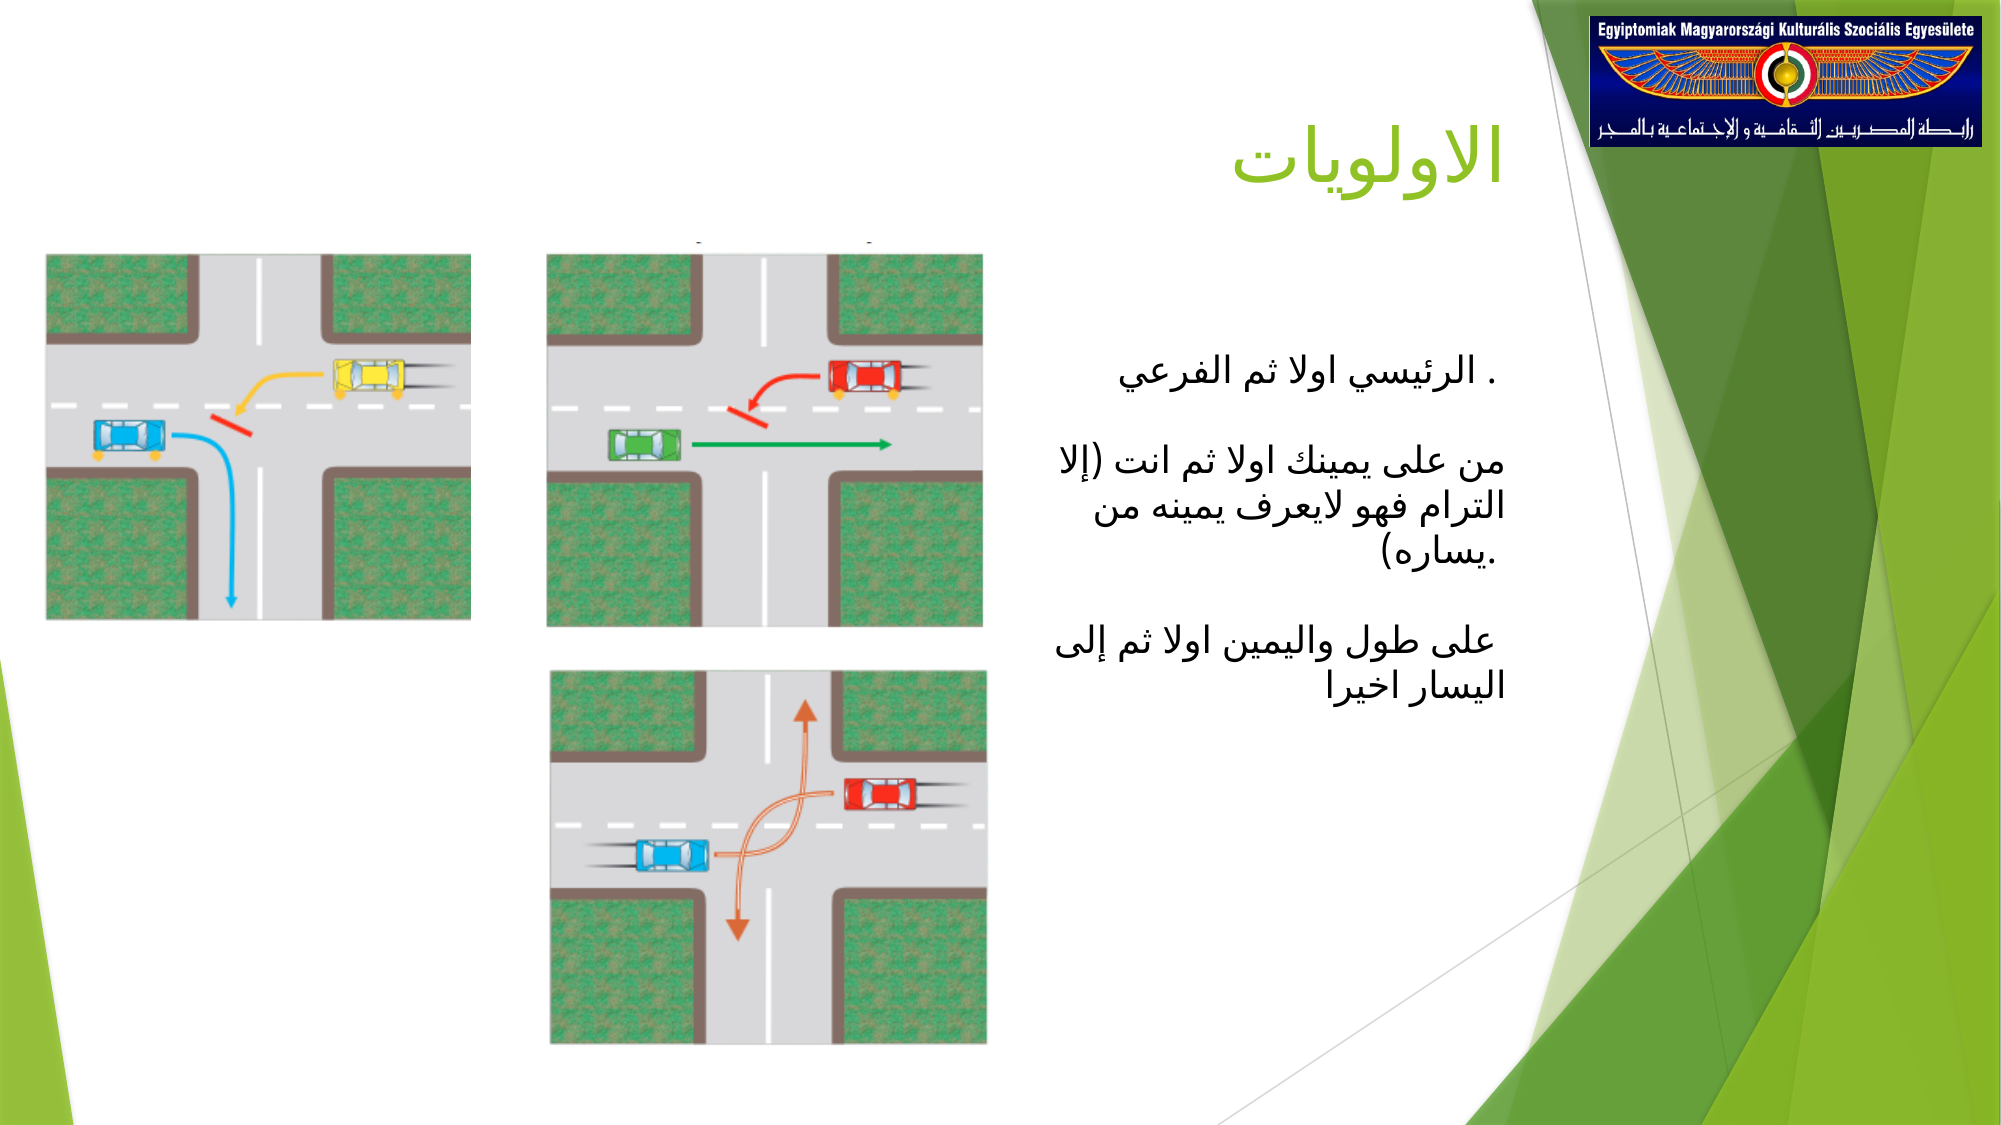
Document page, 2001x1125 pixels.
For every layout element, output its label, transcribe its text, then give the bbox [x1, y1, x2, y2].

picture [538, 664, 990, 1053]
title الاولويات [1025, 99, 1522, 317]
picture [41, 251, 472, 624]
picture [1589, 16, 1982, 147]
picture [538, 242, 992, 633]
text_box الرئيسي اولا ثم الفرعي . من على يمينك اولا ثم انت (إلا الترام فهو لايعرف يمينه من يساره). على طول واليمين اولا ثم إلى اليسار اخيرا [1012, 338, 1522, 714]
